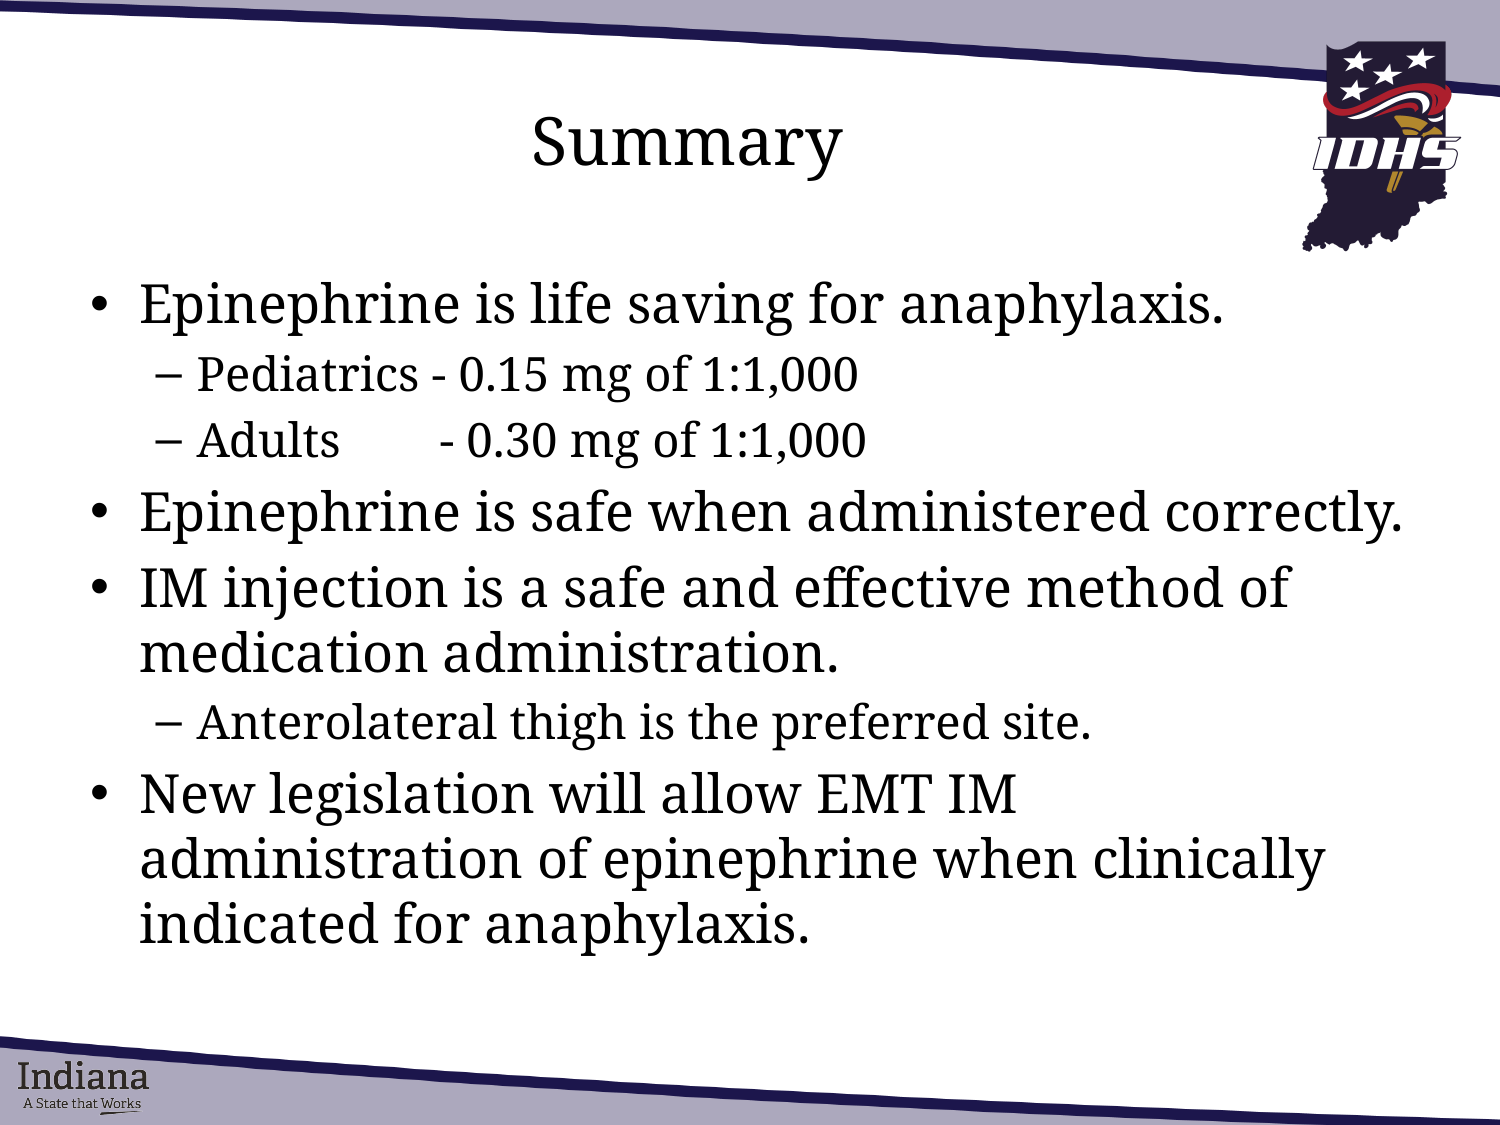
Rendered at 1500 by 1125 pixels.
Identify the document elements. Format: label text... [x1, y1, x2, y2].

picture [0, 0, 1500, 1125]
list Epinephrine is life saving for anaphylaxis. Pediatrics - 0.15 mg of 1:1,000 Adults - 0.30 mg of 1:1,000 Epinephrine is safe when administered correctly. IM injection is a safe and effective method of medication administration. Anterolateral thigh is the preferred site. New legislation will allow EMT IM administration of epinephrine when clinically indicated for anaphylaxis. [75, 262, 1425, 1005]
title Summary [75, 45, 1300, 233]
